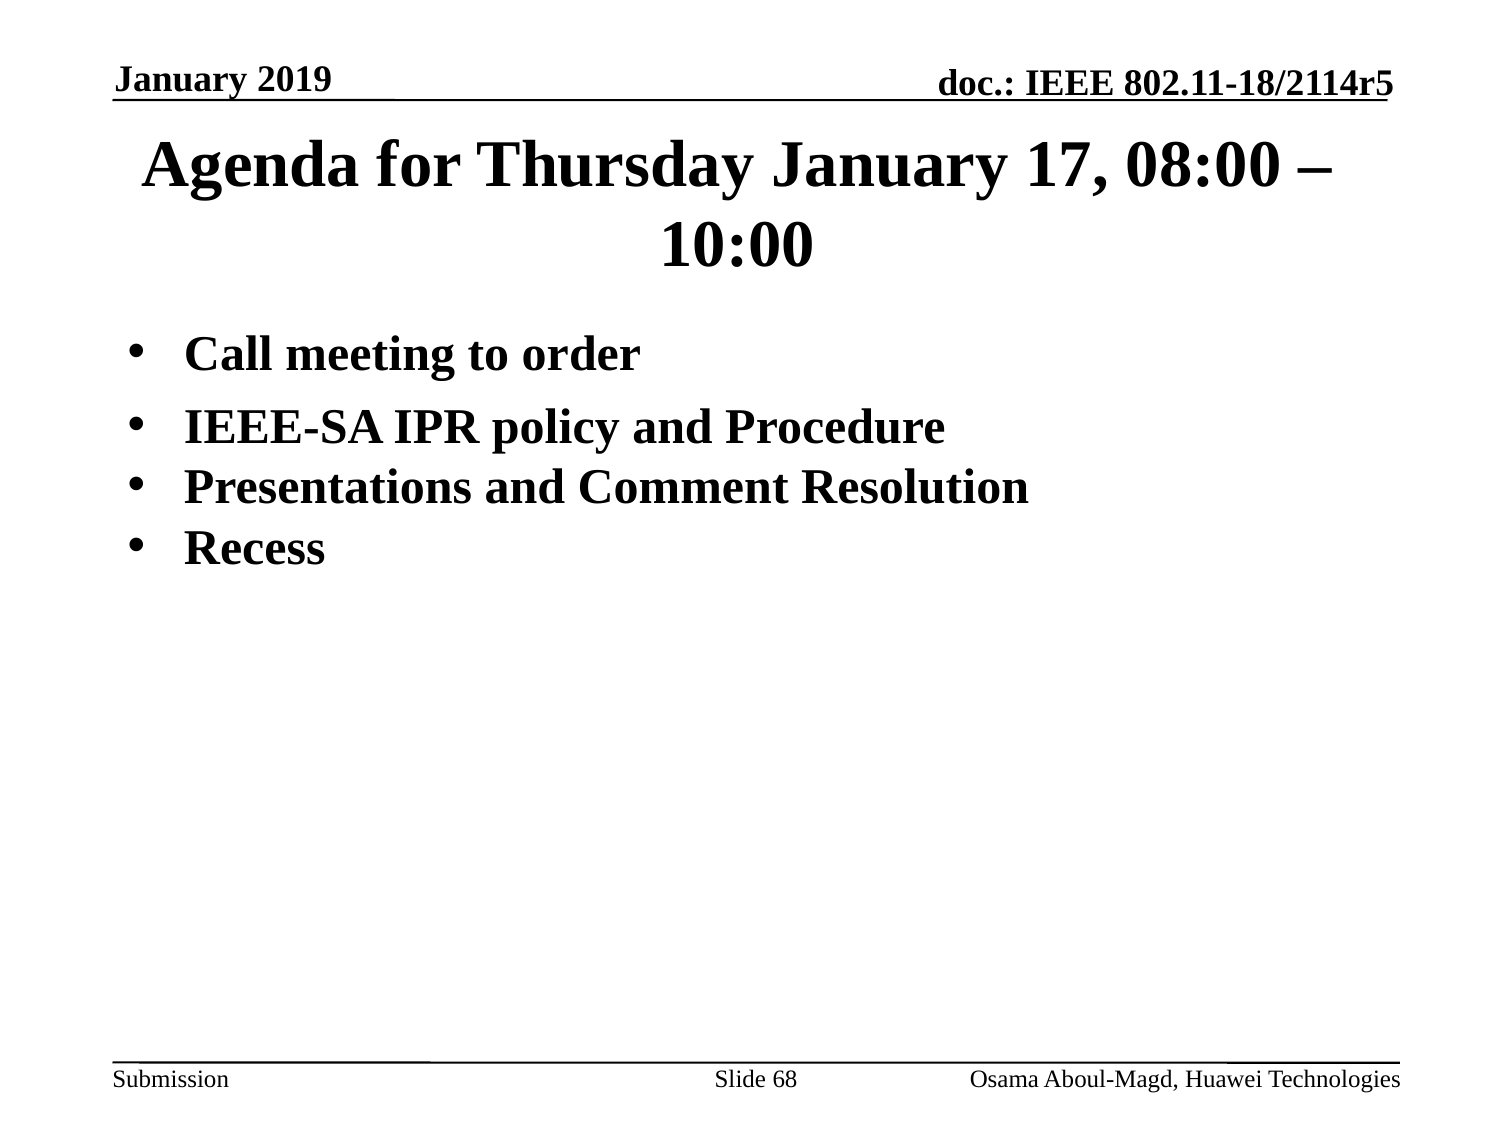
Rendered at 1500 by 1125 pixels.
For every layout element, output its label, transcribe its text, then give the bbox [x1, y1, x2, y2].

title Agenda for Thursday January 17, 08:00 – 10:00 [49, 112, 1426, 288]
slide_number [114, 54, 423, 100]
list Call meeting to order IEEE-SA IPR policy and Procedure Presentations and Comment Resolution Recess [112, 324, 1388, 1000]
footer Osama Aboul-Magd, Huawei Technologies [878, 1061, 1402, 1093]
slide_number Slide 68 [712, 1061, 800, 1123]
